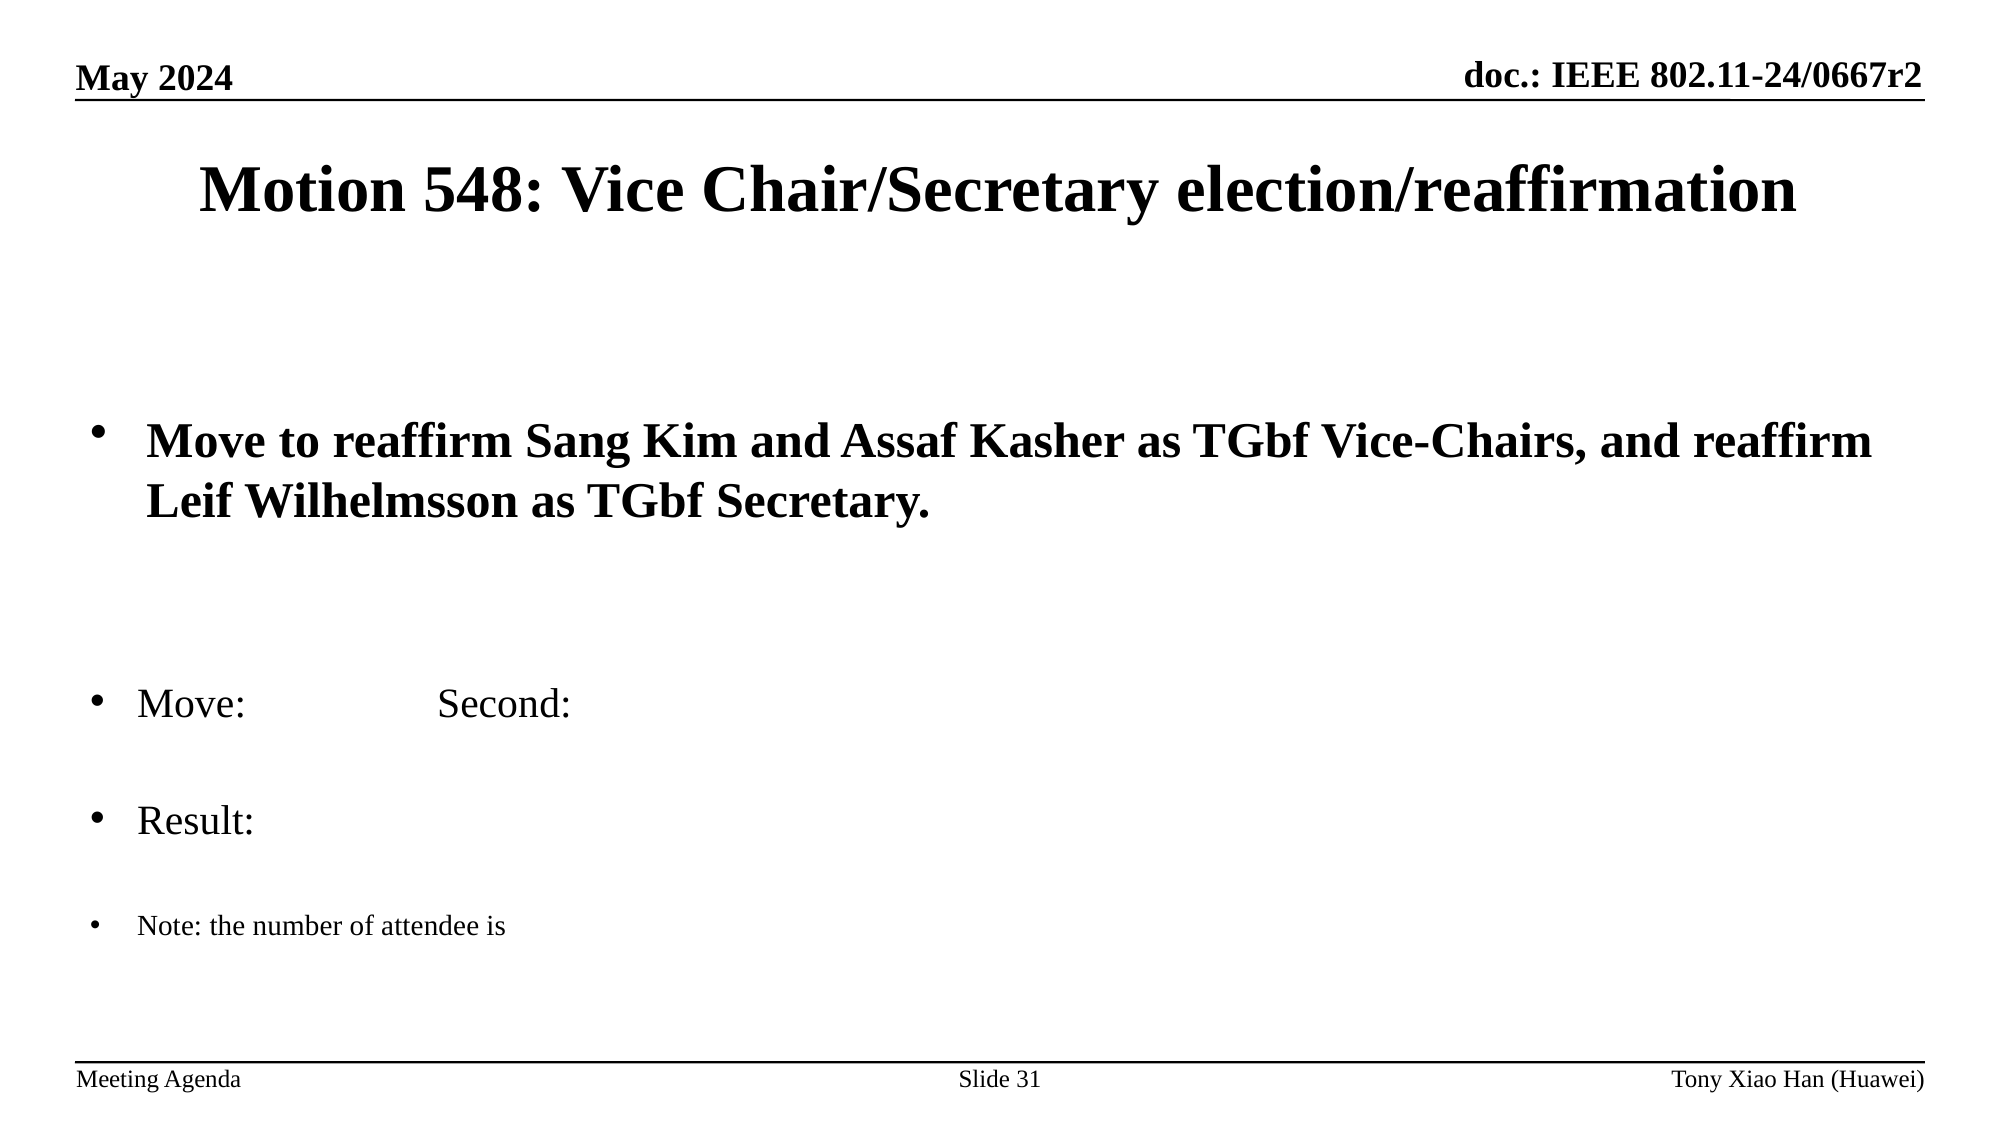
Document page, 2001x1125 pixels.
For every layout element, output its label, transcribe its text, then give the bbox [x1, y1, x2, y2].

text_box Move to reaffirm Sang Kim and Assaf Kasher as TGbf Vice-Chairs, and reaffirm Leif Wilhelmsson as TGbf Secretary. Move: Second: Result: Note: the number of attendee is [75, 399, 1925, 1013]
text_box Motion 548: Vice Chair/Secretary election/reaffirmation [75, 137, 1925, 275]
